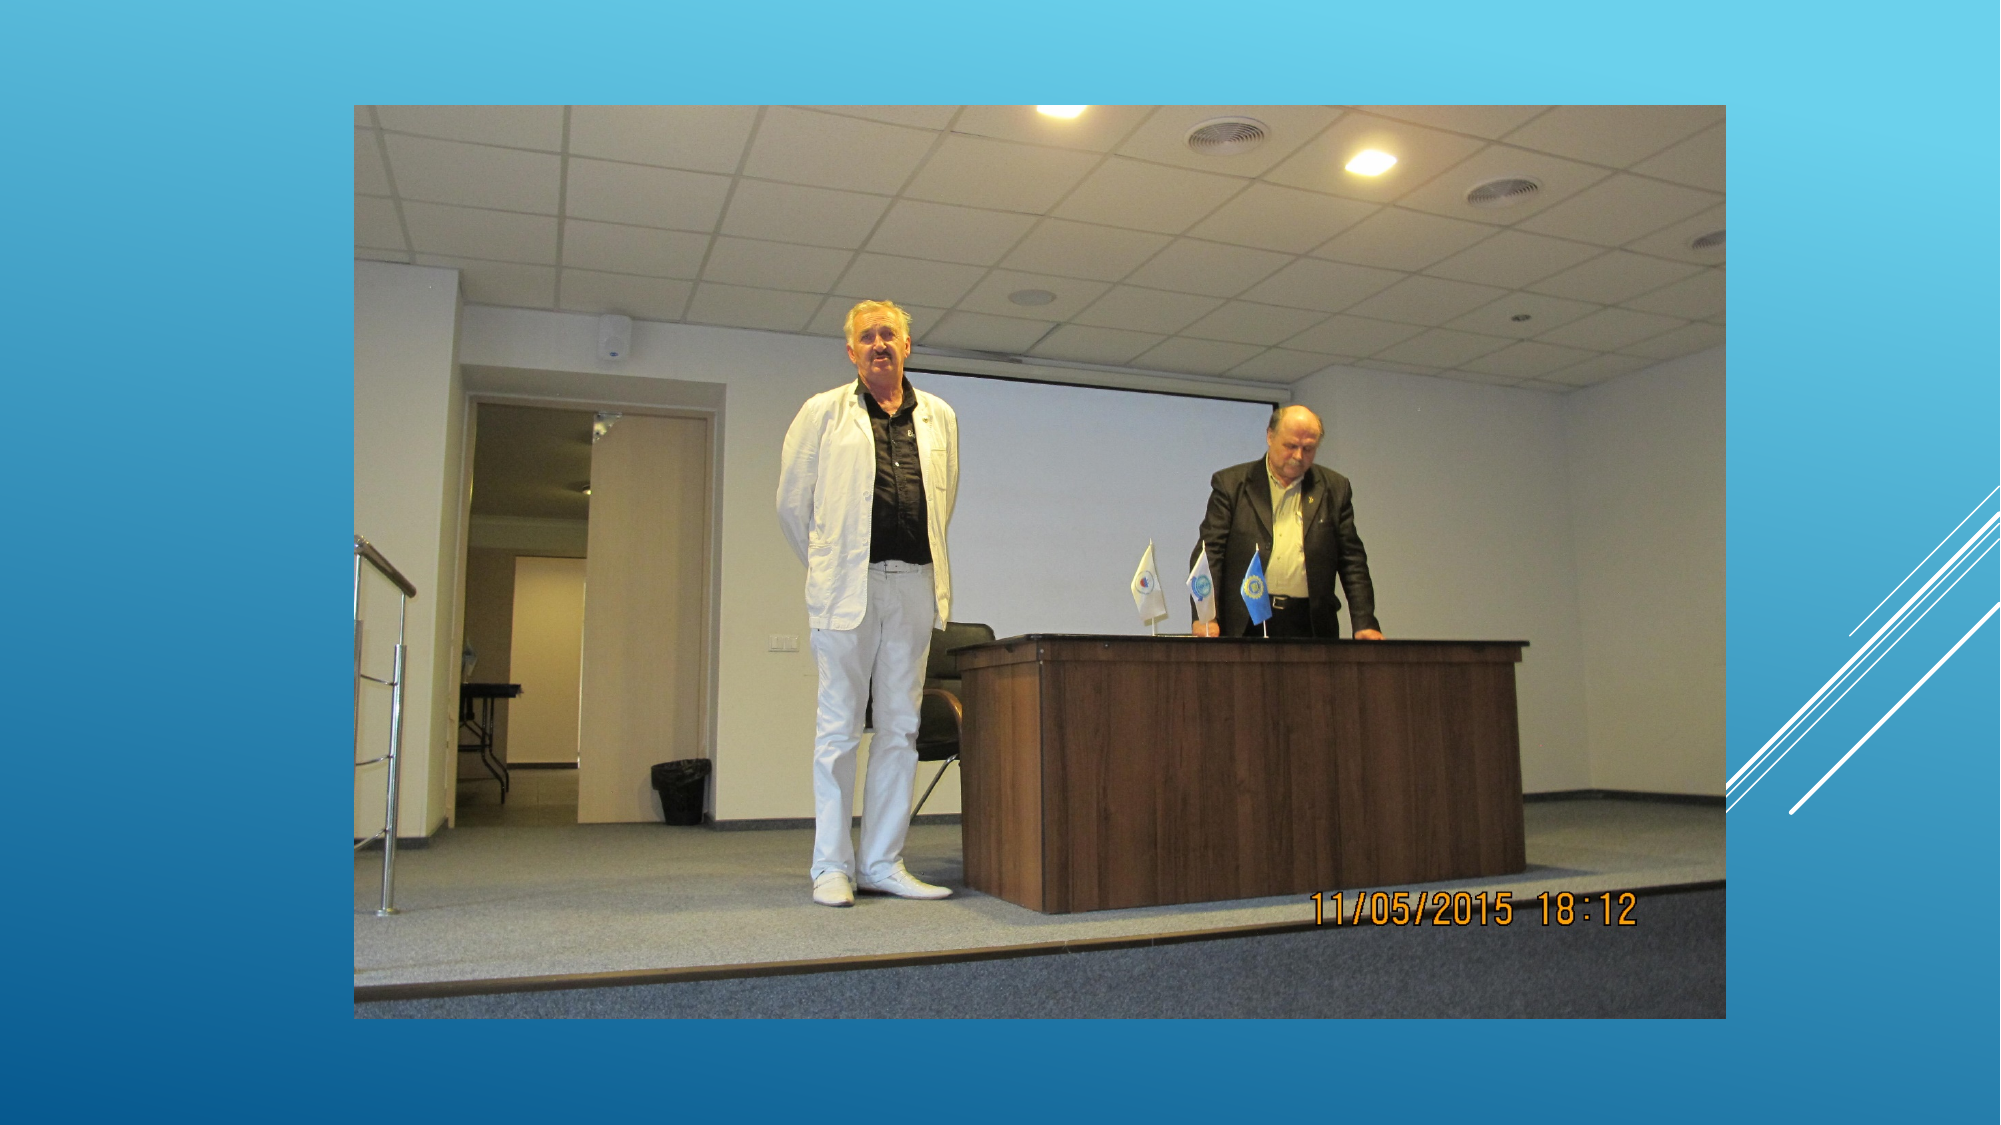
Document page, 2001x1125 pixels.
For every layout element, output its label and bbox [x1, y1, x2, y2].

picture [354, 105, 1726, 1020]
